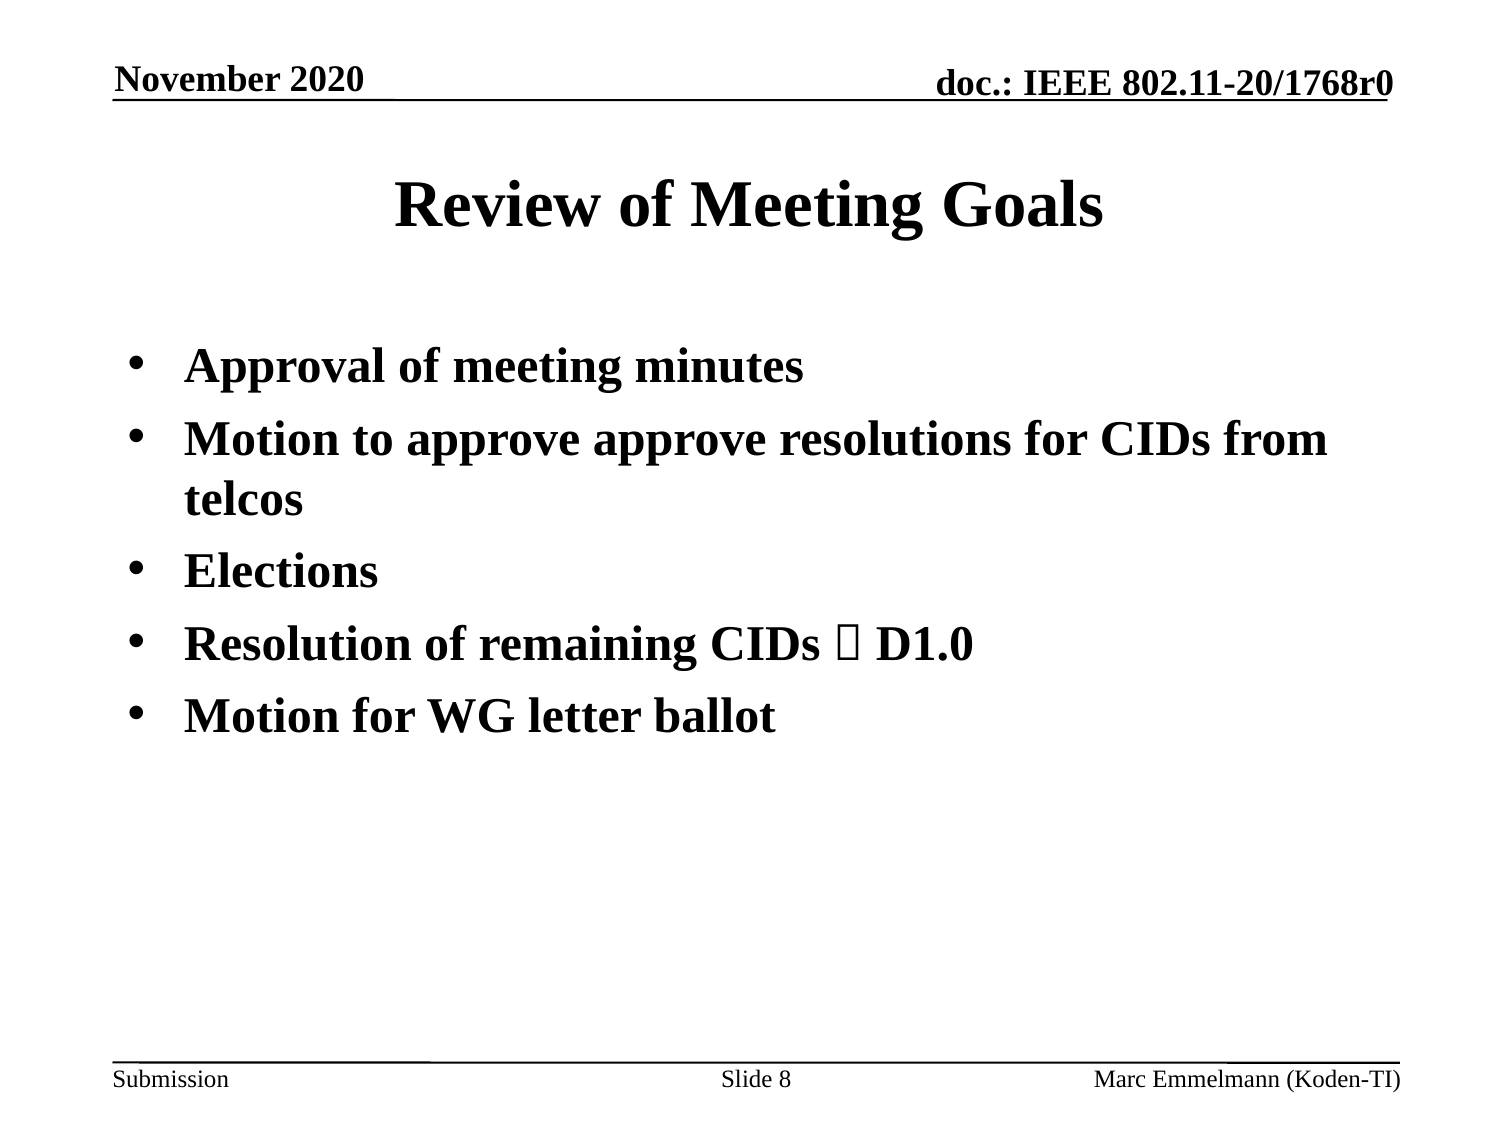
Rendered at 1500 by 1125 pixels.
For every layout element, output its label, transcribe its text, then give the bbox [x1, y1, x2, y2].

footer Marc Emmelmann (Koden-TI) [878, 1061, 1402, 1093]
list Approval of meeting minutes Motion to approve approve resolutions for CIDs from telcos Elections Resolution of remaining CIDs  D1.0 Motion for WG letter ballot [112, 324, 1388, 1000]
slide_number Slide 8 [712, 1061, 800, 1123]
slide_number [114, 54, 423, 100]
title Review of Meeting Goals [112, 112, 1388, 288]
